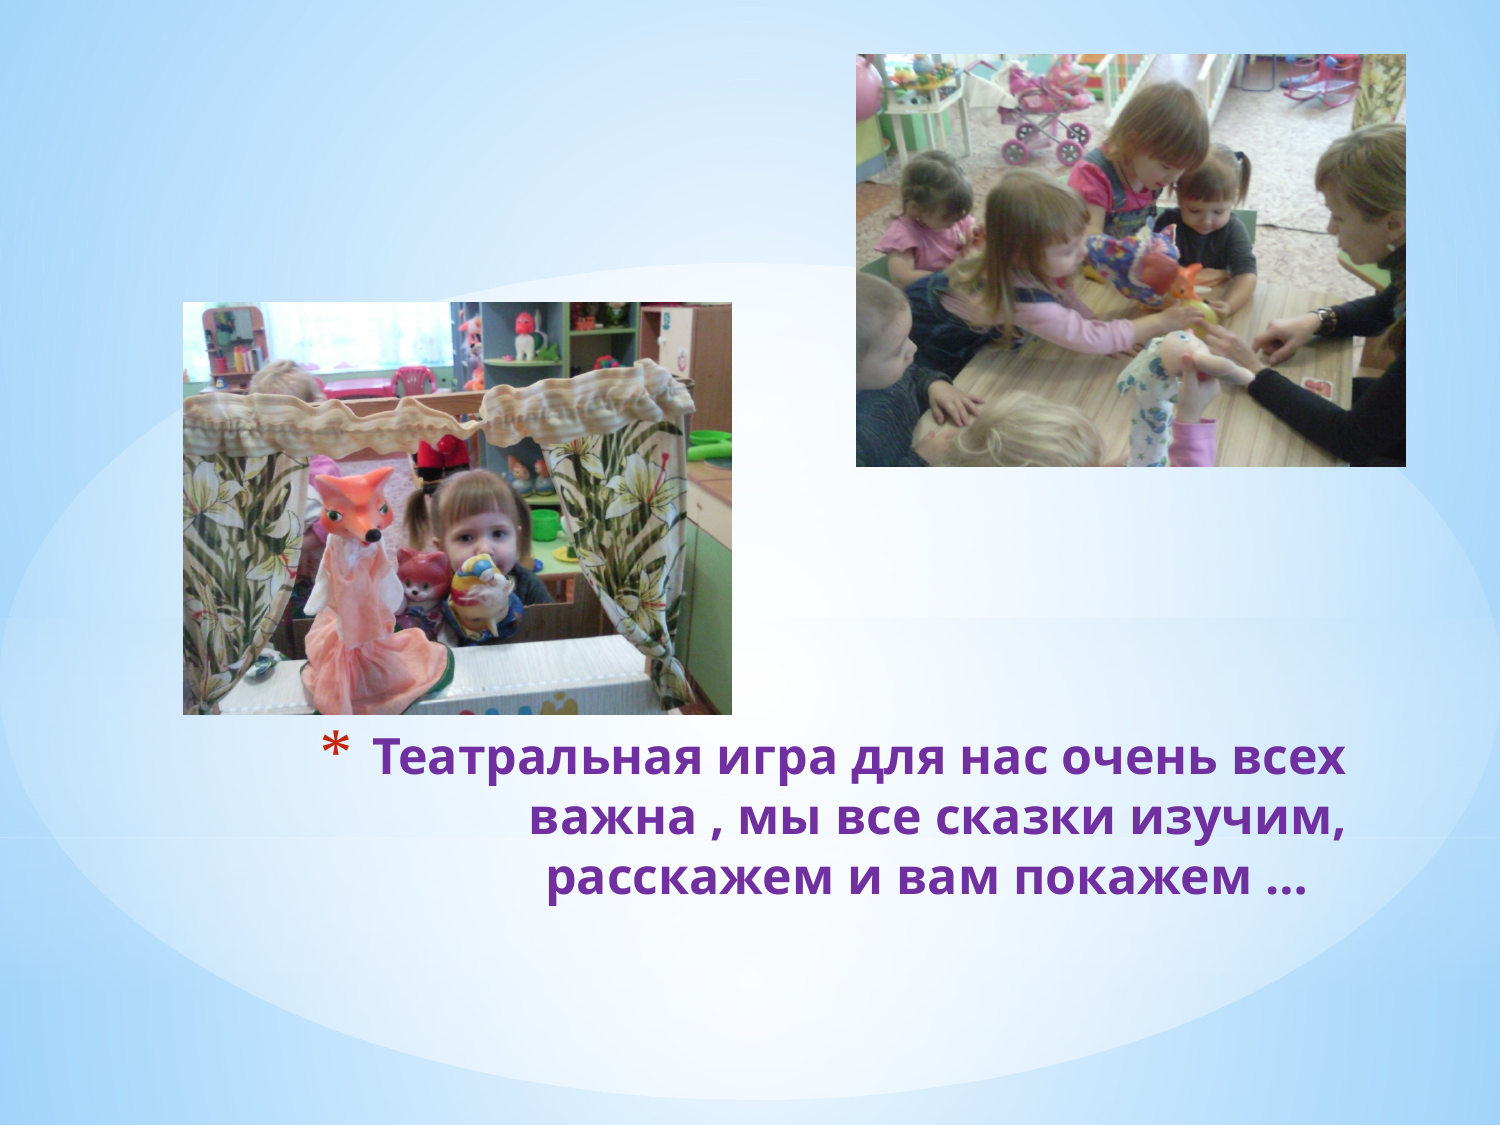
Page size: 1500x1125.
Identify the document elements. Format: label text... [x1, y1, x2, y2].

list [182, 302, 733, 715]
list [855, 54, 1406, 467]
title Театральная игра для нас очень всех важна , мы все сказки изучим, расскажем и вам покажем … [294, 717, 1363, 905]
